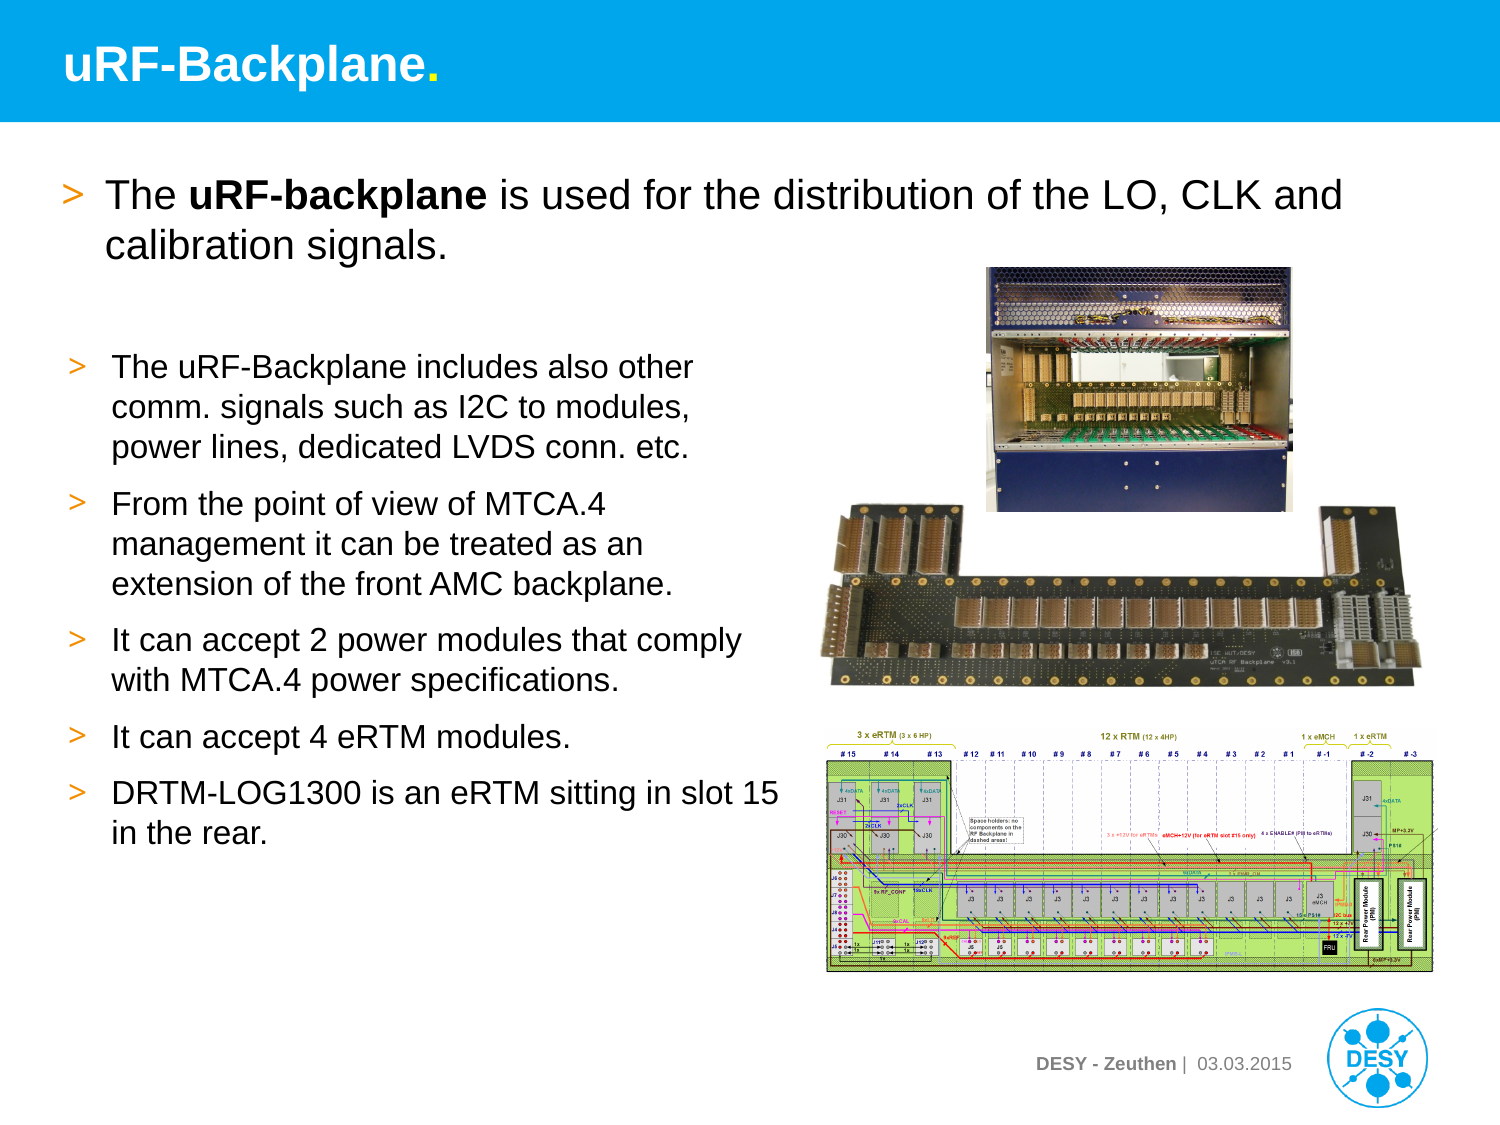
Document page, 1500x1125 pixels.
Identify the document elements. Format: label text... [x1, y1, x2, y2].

picture [810, 266, 1440, 691]
list The uRF-backplane is used for the distribution of the LO, CLK and calibration signals. [46, 160, 1444, 279]
text_box The uRF-Backplane includes also other comm. signals such as I2C to modules, power lines, dedicated LVDS conn. etc. From the point of view of MTCA.4 management it can be treated as an extension of the front AMC backplane. It can accept 2 power modules that comply with MTCA.4 power specifications. It can accept 4 eRTM modules. DRTM-LOG1300 is an eRTM sitting in slot 15 in the rear. [53, 338, 798, 956]
picture [1330, 1011, 1426, 1106]
picture [1327, 1068, 1365, 1108]
picture [1327, 1008, 1368, 1049]
picture [824, 727, 1439, 977]
picture [1387, 1008, 1428, 1046]
picture [1391, 1071, 1428, 1108]
title uRF-Backplane. [47, 16, 1446, 107]
